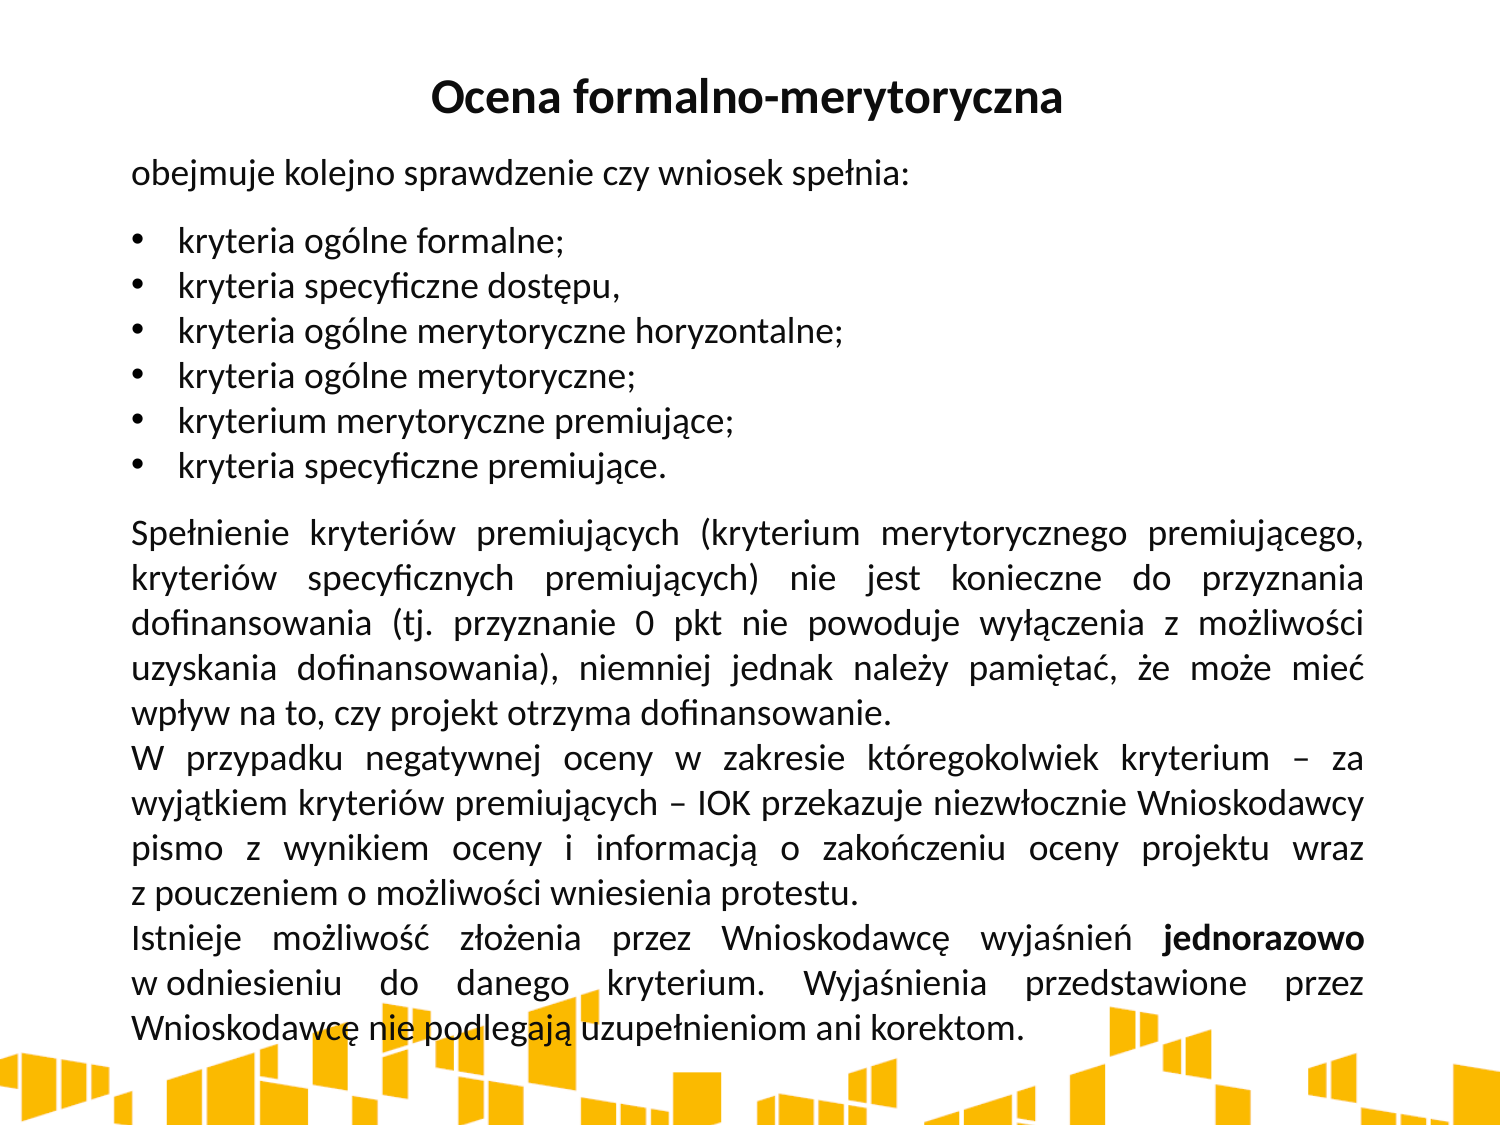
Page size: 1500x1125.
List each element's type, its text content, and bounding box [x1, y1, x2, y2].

text_box Ocena formalno-merytoryczna obejmuje kolejno sprawdzenie czy wniosek spełnia: kryteria ogólne formalne; kryteria specyficzne dostępu, kryteria ogólne merytoryczne horyzontalne; kryteria ogólne merytoryczne; kryterium merytoryczne premiujące; kryteria specyficzne premiujące. Spełnienie kryteriów premiujących (kryterium merytorycznego premiującego, kryteriów specyficznych premiujących) nie jest konieczne do przyznania dofinansowania (tj. przyznanie 0 pkt nie powoduje wyłączenia z możliwości uzyskania dofinansowania), niemniej jednak należy pamiętać, że może mieć wpływ na to, czy projekt otrzyma dofinansowanie. W przypadku negatywnej oceny w zakresie któregokolwiek kryterium – za wyjątkiem kryteriów premiujących – IOK przekazuje niezwłocznie Wnioskodawcy pismo z wynikiem oceny i informacją o zakończeniu oceny projektu wraz z pouczeniem o możliwości wniesienia protestu. Istnieje możliwość złożenia przez Wnioskodawcę wyjaśnień jednorazowo w odniesieniu do danego kryterium. Wyjaśnienia przedstawione przez Wnioskodawcę nie podlegają uzupełnieniom ani korektom. [49, 28, 1451, 979]
picture [0, 980, 1500, 1125]
